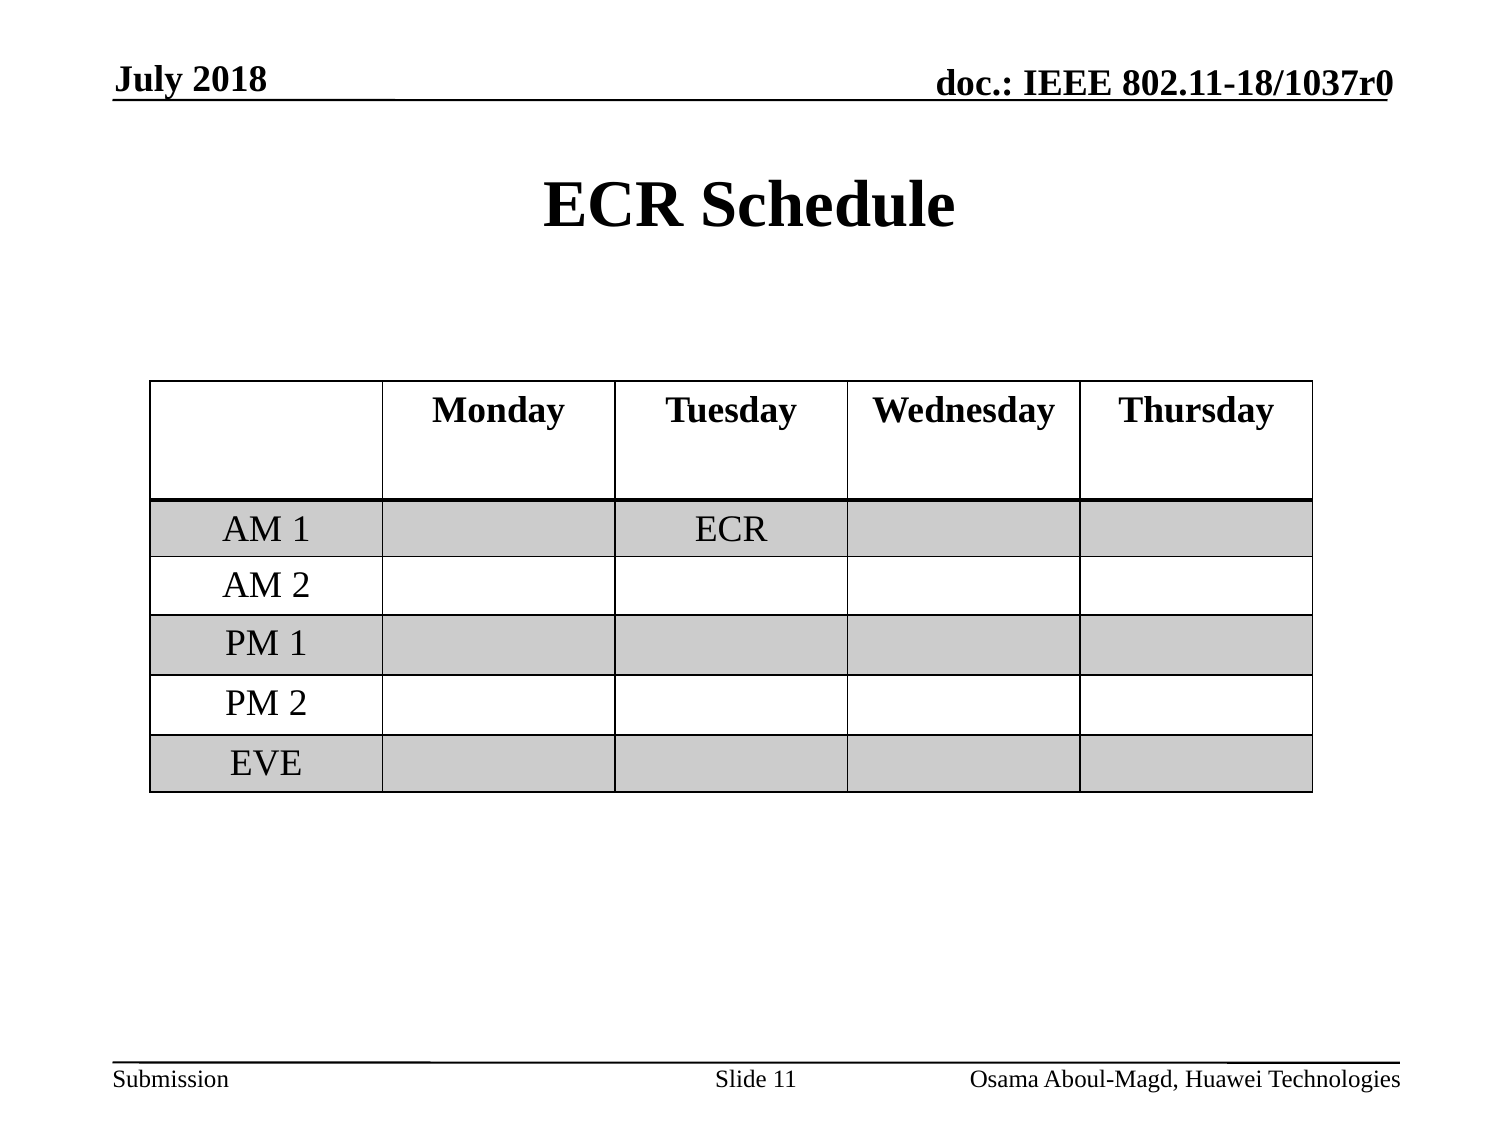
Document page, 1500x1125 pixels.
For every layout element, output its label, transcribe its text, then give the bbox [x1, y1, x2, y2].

table_header Tuesday [616, 382, 847, 498]
table_cell [616, 557, 847, 614]
table_header Wednesday [848, 382, 1079, 498]
table_cell [848, 676, 1079, 734]
table_cell ECR [616, 502, 847, 556]
table_cell AM 2 [151, 557, 382, 614]
table_cell [616, 616, 847, 674]
table_cell [848, 616, 1079, 674]
table_cell [383, 502, 614, 556]
table_cell [616, 736, 847, 791]
slide_number Slide 11 [712, 1061, 800, 1123]
table_header Thursday [1081, 382, 1312, 498]
table_cell [383, 557, 614, 614]
table_cell [1081, 616, 1312, 674]
table_cell EVE [151, 736, 382, 791]
table_header Monday [383, 382, 614, 498]
table_cell AM 1 [151, 502, 382, 556]
table_cell [383, 616, 614, 674]
table_cell PM 2 [151, 676, 382, 734]
table_cell [1081, 557, 1312, 614]
table_cell [1081, 736, 1312, 791]
table_cell [848, 557, 1079, 614]
table_cell [848, 502, 1079, 556]
table_cell [1081, 676, 1312, 734]
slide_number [114, 54, 423, 100]
table_cell [1081, 502, 1312, 556]
table_cell [383, 736, 614, 791]
title ECR Schedule [112, 112, 1388, 288]
table_cell [848, 736, 1079, 791]
table_cell [616, 676, 847, 734]
table_cell PM 1 [151, 616, 382, 674]
footer Osama Aboul-Magd, Huawei Technologies [878, 1061, 1402, 1093]
table_header [151, 382, 382, 498]
table_cell [383, 676, 614, 734]
